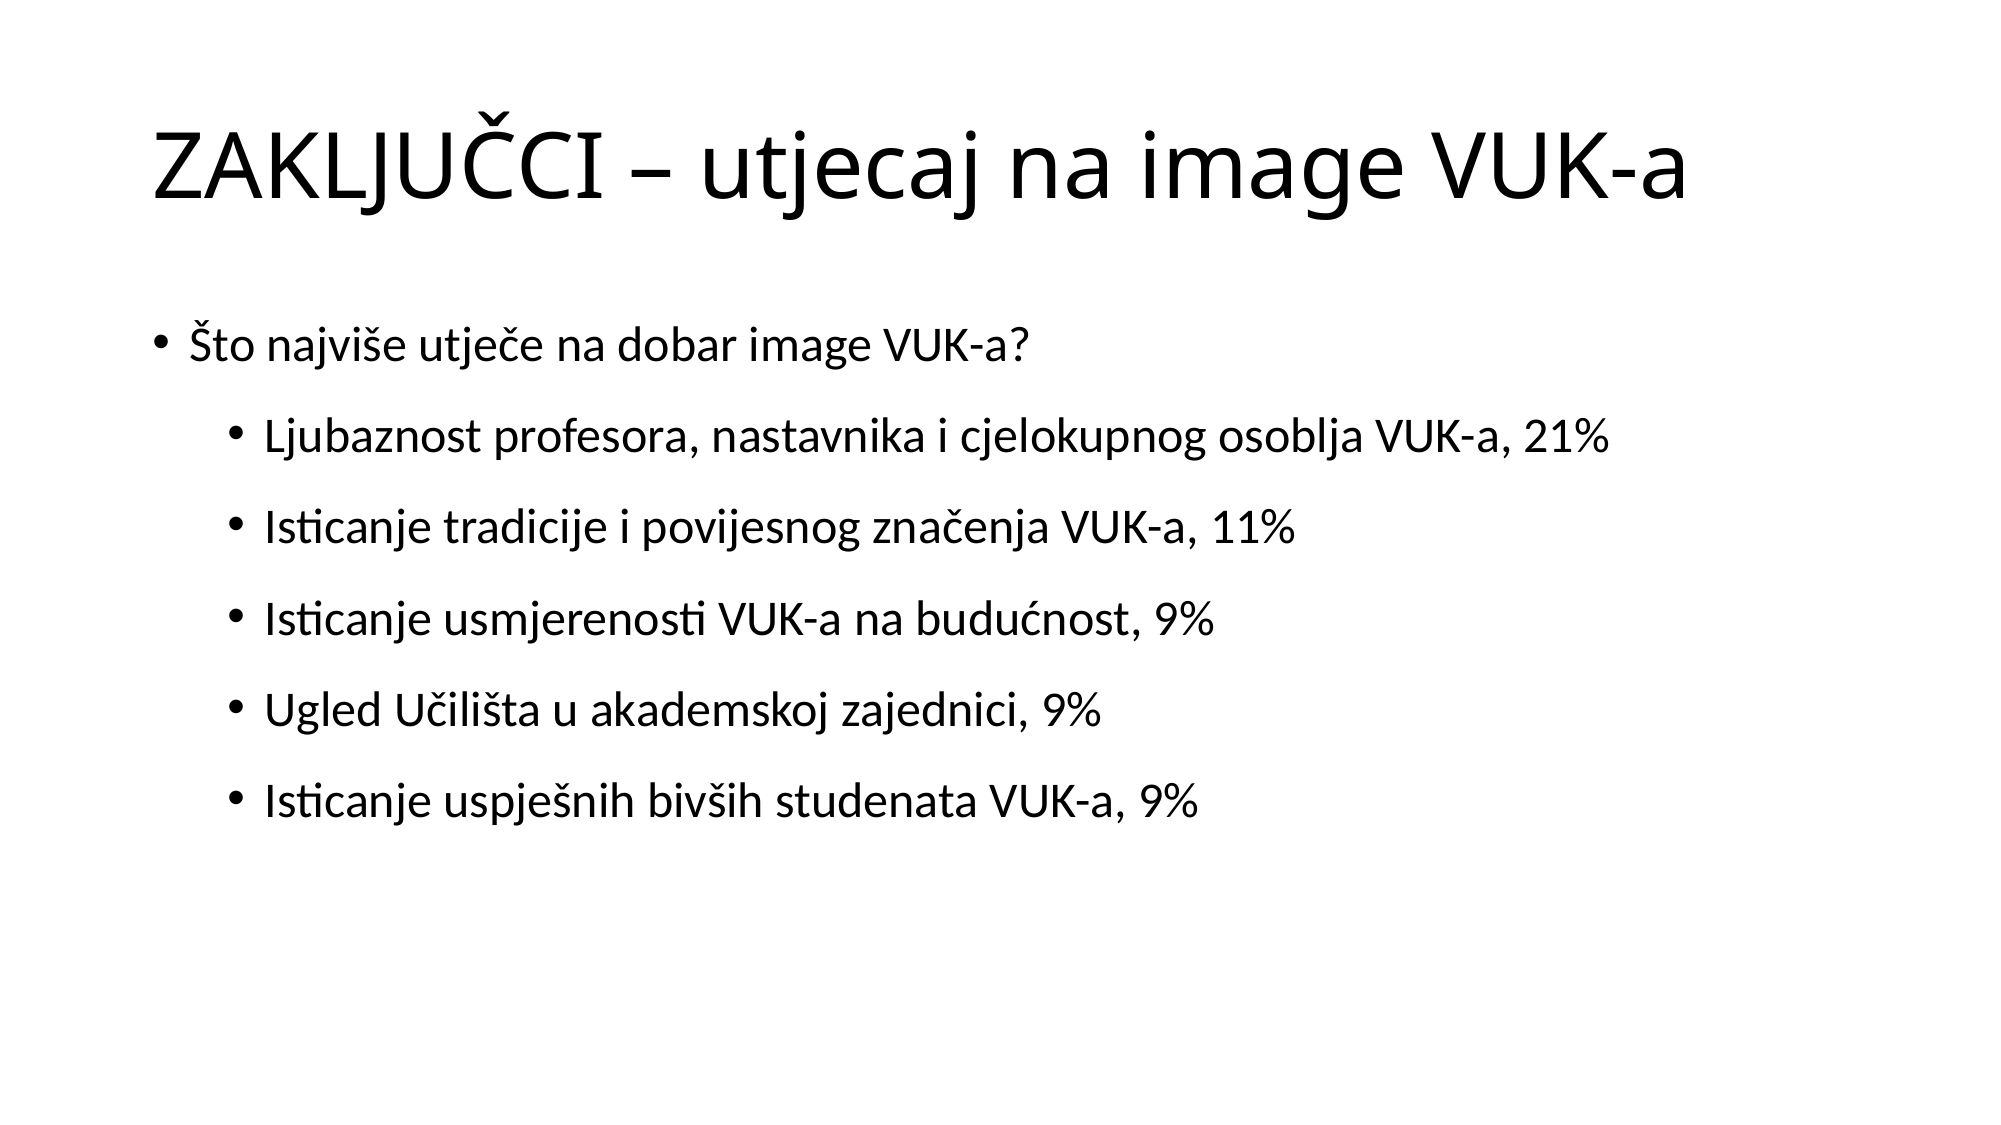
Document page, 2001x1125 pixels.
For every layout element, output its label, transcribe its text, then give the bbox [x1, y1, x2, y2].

list Što najviše utječe na dobar image VUK-a? Ljubaznost profesora, nastavnika i cjelokupnog osoblja VUK-a, 21% Isticanje tradicije i povijesnog značenja VUK-a, 11% Isticanje usmjerenosti VUK-a na budućnost, 9% Ugled Učilišta u akademskoj zajednici, 9% Isticanje uspješnih bivših studenata VUK-a, 9% [137, 299, 1863, 1014]
title ZAKLJUČCI – utjecaj na image VUK-a [137, 59, 1863, 278]
